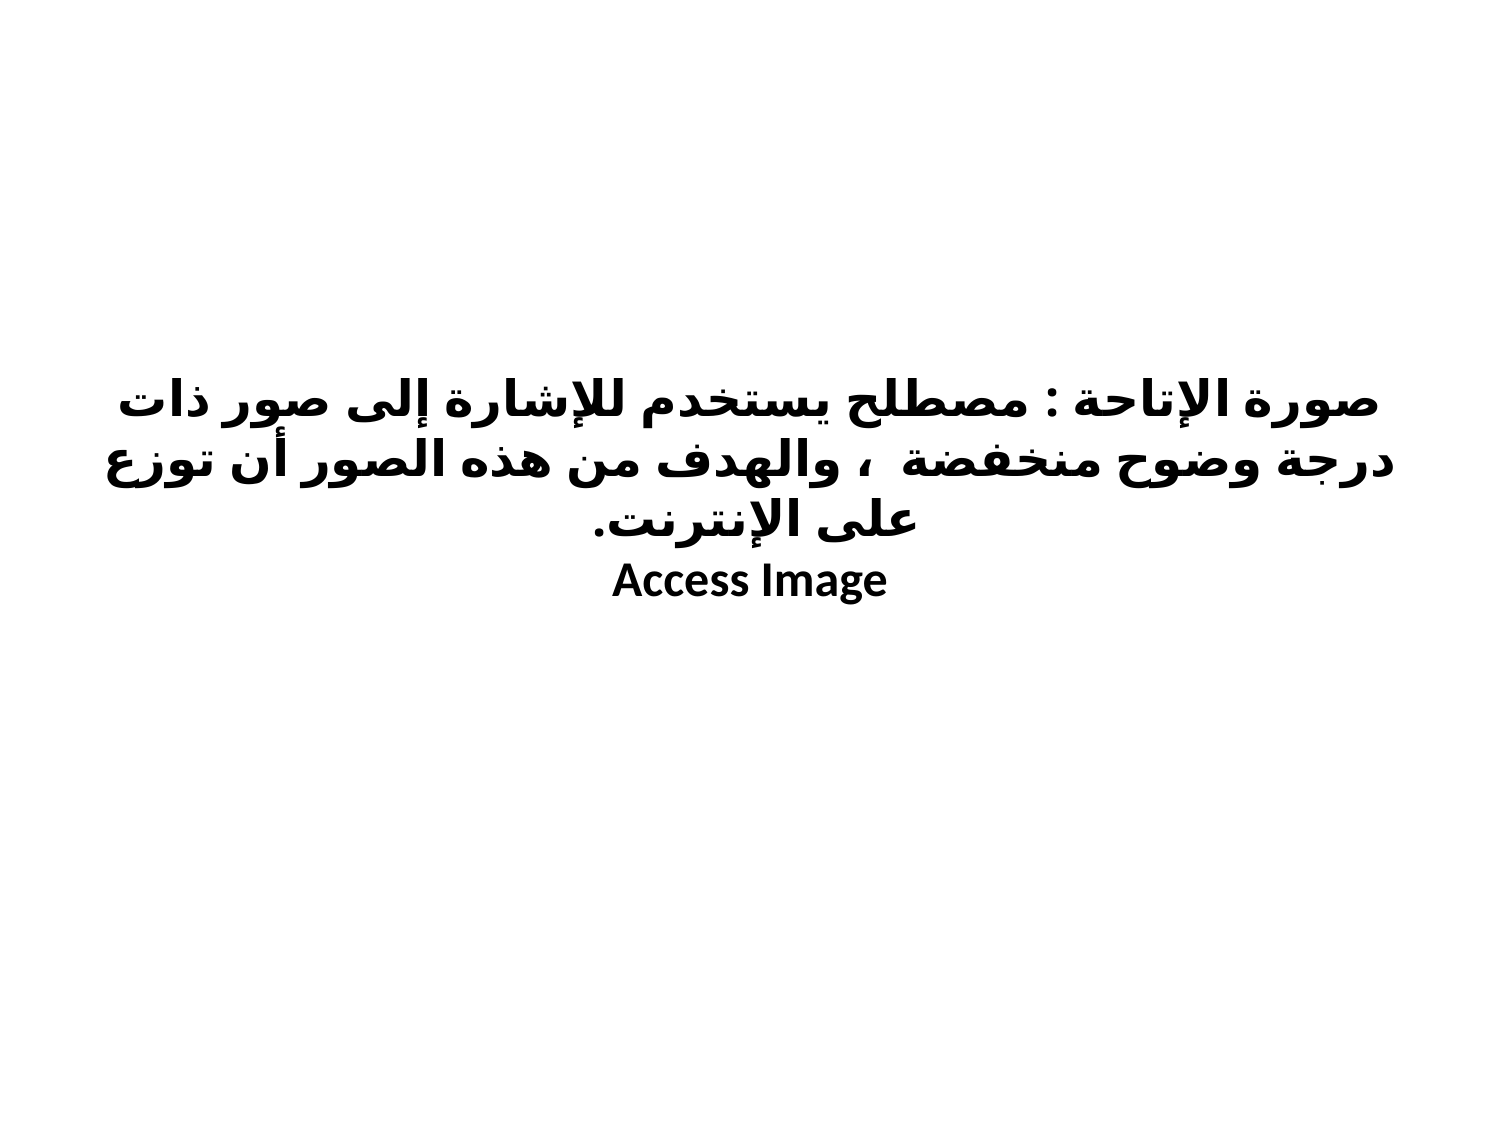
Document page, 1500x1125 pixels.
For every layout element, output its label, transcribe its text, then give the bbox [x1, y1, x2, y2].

title صورة الإتاحة : مصطلح يستخدم للإشارة إلى صور ذات درجة وضوح منخفضة ، والهدف من هذه الصور أن توزع على الإنترنت. Access Image [75, 45, 1425, 988]
